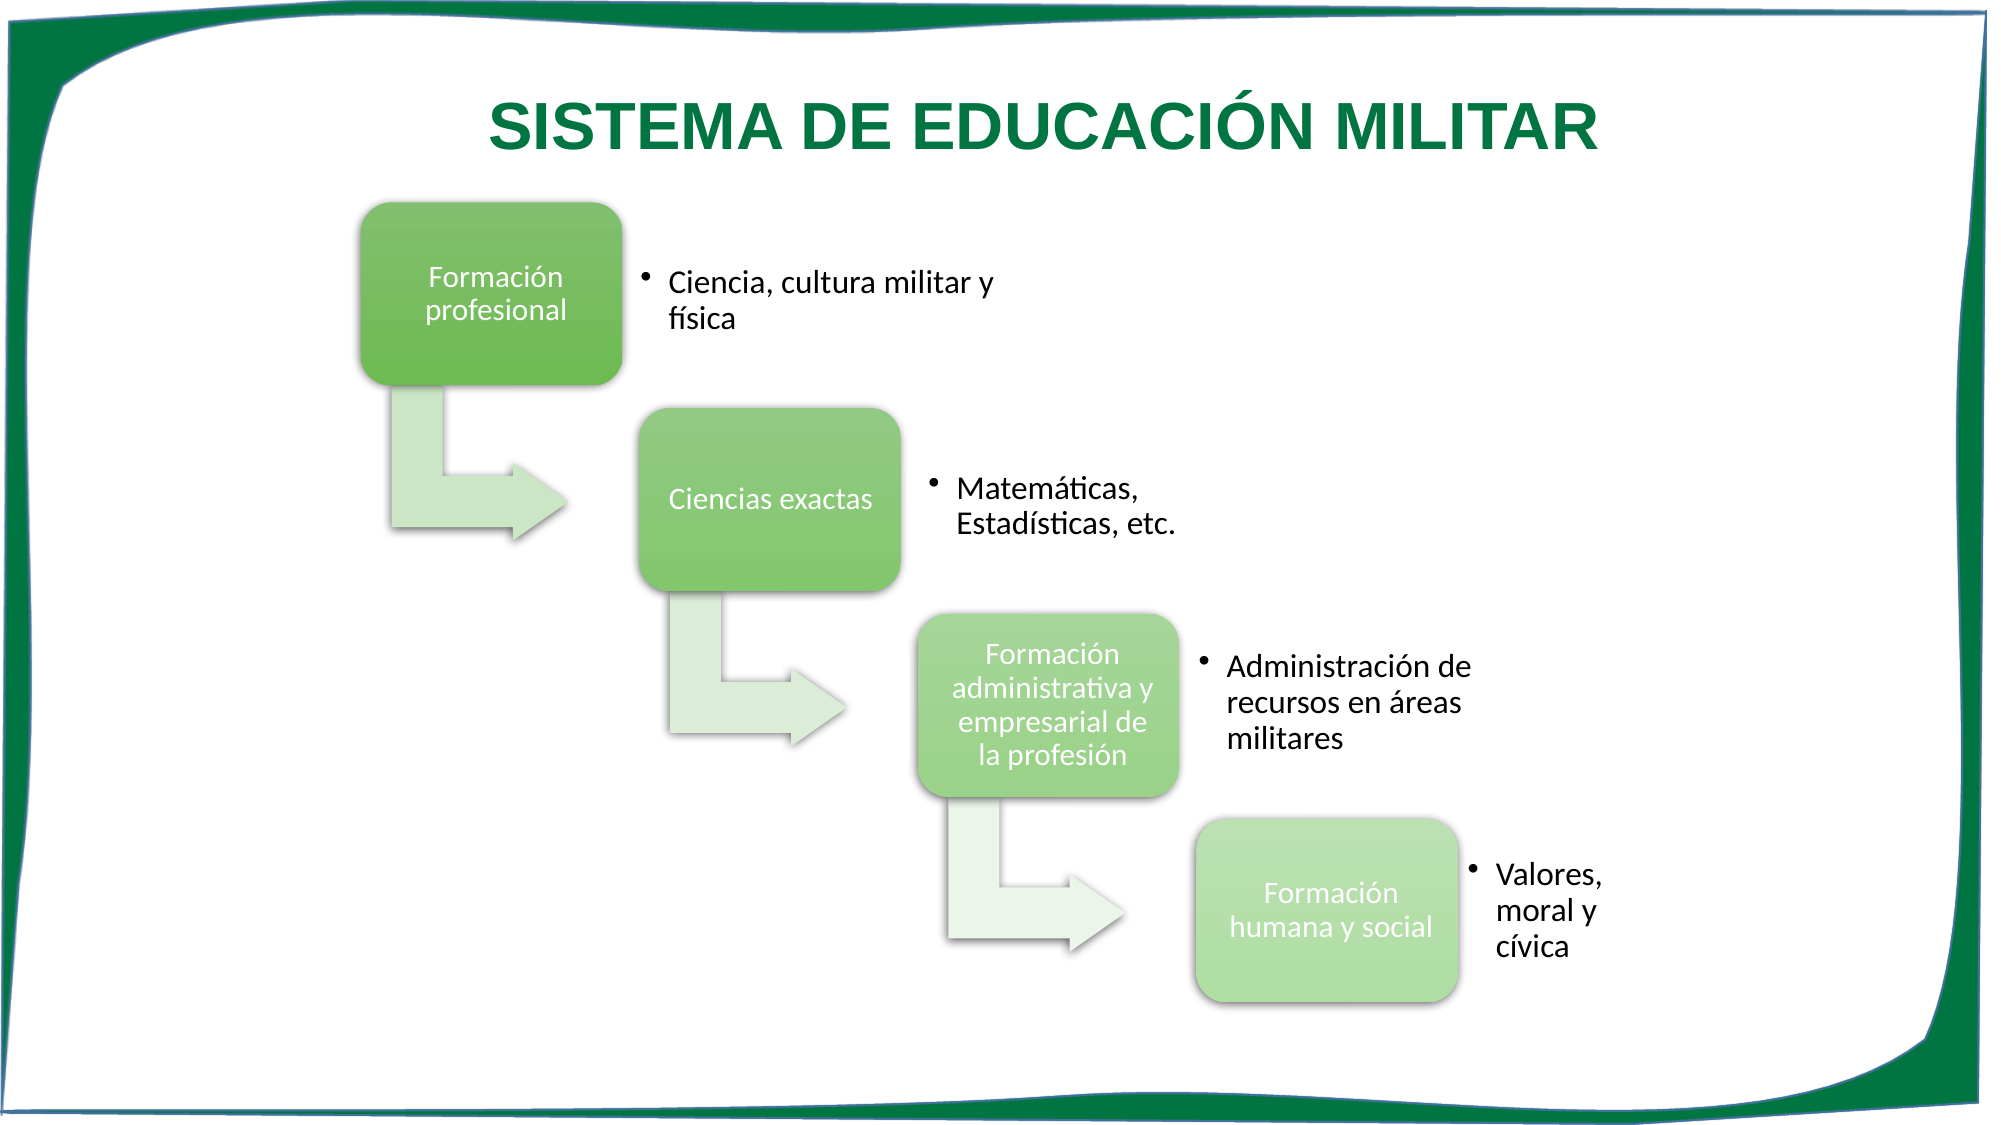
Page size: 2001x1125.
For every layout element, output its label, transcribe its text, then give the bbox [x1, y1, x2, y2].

picture [0, 1, 1987, 1125]
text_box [195, 197, 1814, 1007]
text_box SISTEMA DE EDUCACIÓN MILITAR [415, 47, 1674, 197]
